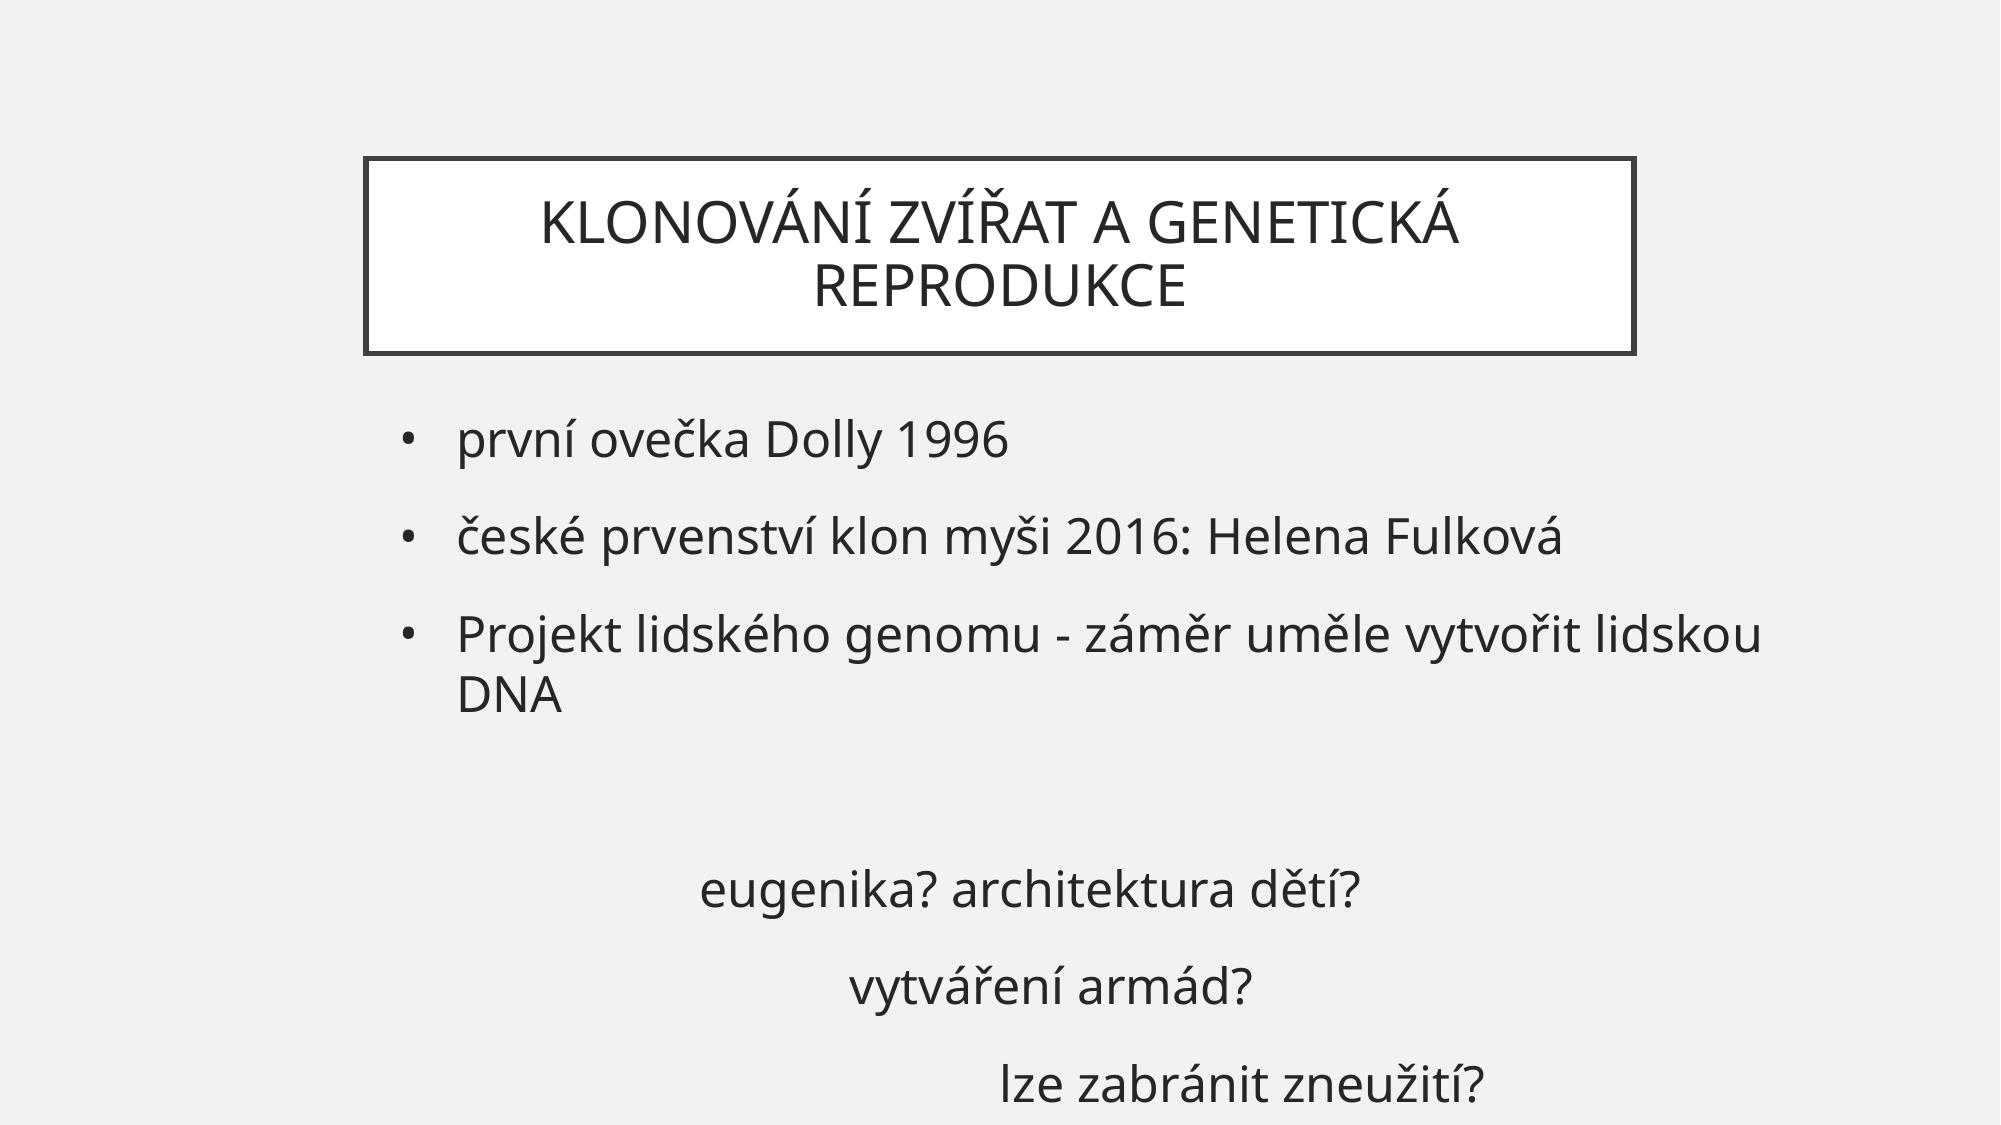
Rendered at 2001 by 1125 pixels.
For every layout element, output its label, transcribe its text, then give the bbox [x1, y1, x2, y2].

list první ovečka Dolly 1996 české prvenství klon myši 2016: Helena Fulková Projekt lidského genomu - záměr uměle vytvořit lidskou DNA eugenika? architektura dětí? vytváření armád? lze zabránit zneužití? [366, 399, 1841, 1045]
title KLONOVÁNÍ ZVÍŘAT A GENETICKÁ REPRODUKCE [363, 156, 1637, 356]
